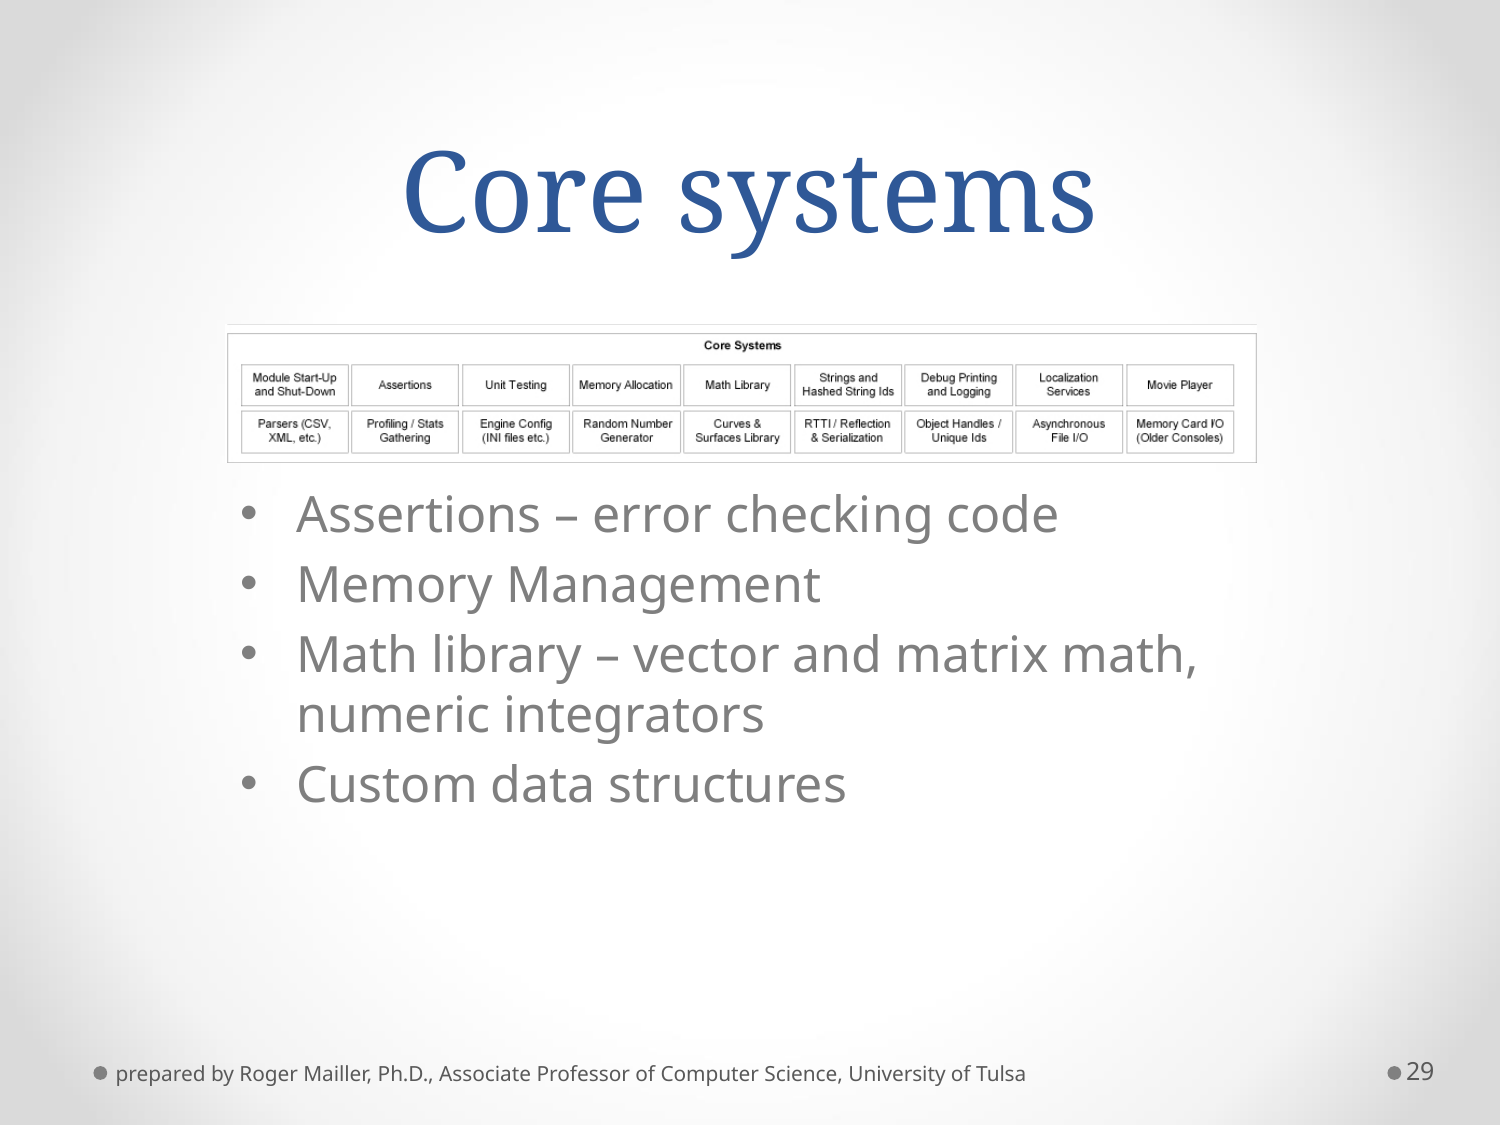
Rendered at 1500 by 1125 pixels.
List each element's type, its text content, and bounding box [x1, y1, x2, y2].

slide_number 29 [1401, 1042, 1494, 1103]
picture [0, 0, 1500, 1125]
footer prepared by Roger Mailler, Ph.D., Associate Professor of Computer Science, University of Tulsa [108, 1042, 1213, 1103]
list Assertions – error checking code Memory Management Math library – vector and matrix math, numeric integrators Custom data structures [225, 474, 1275, 900]
title Core systems [75, 0, 1425, 263]
